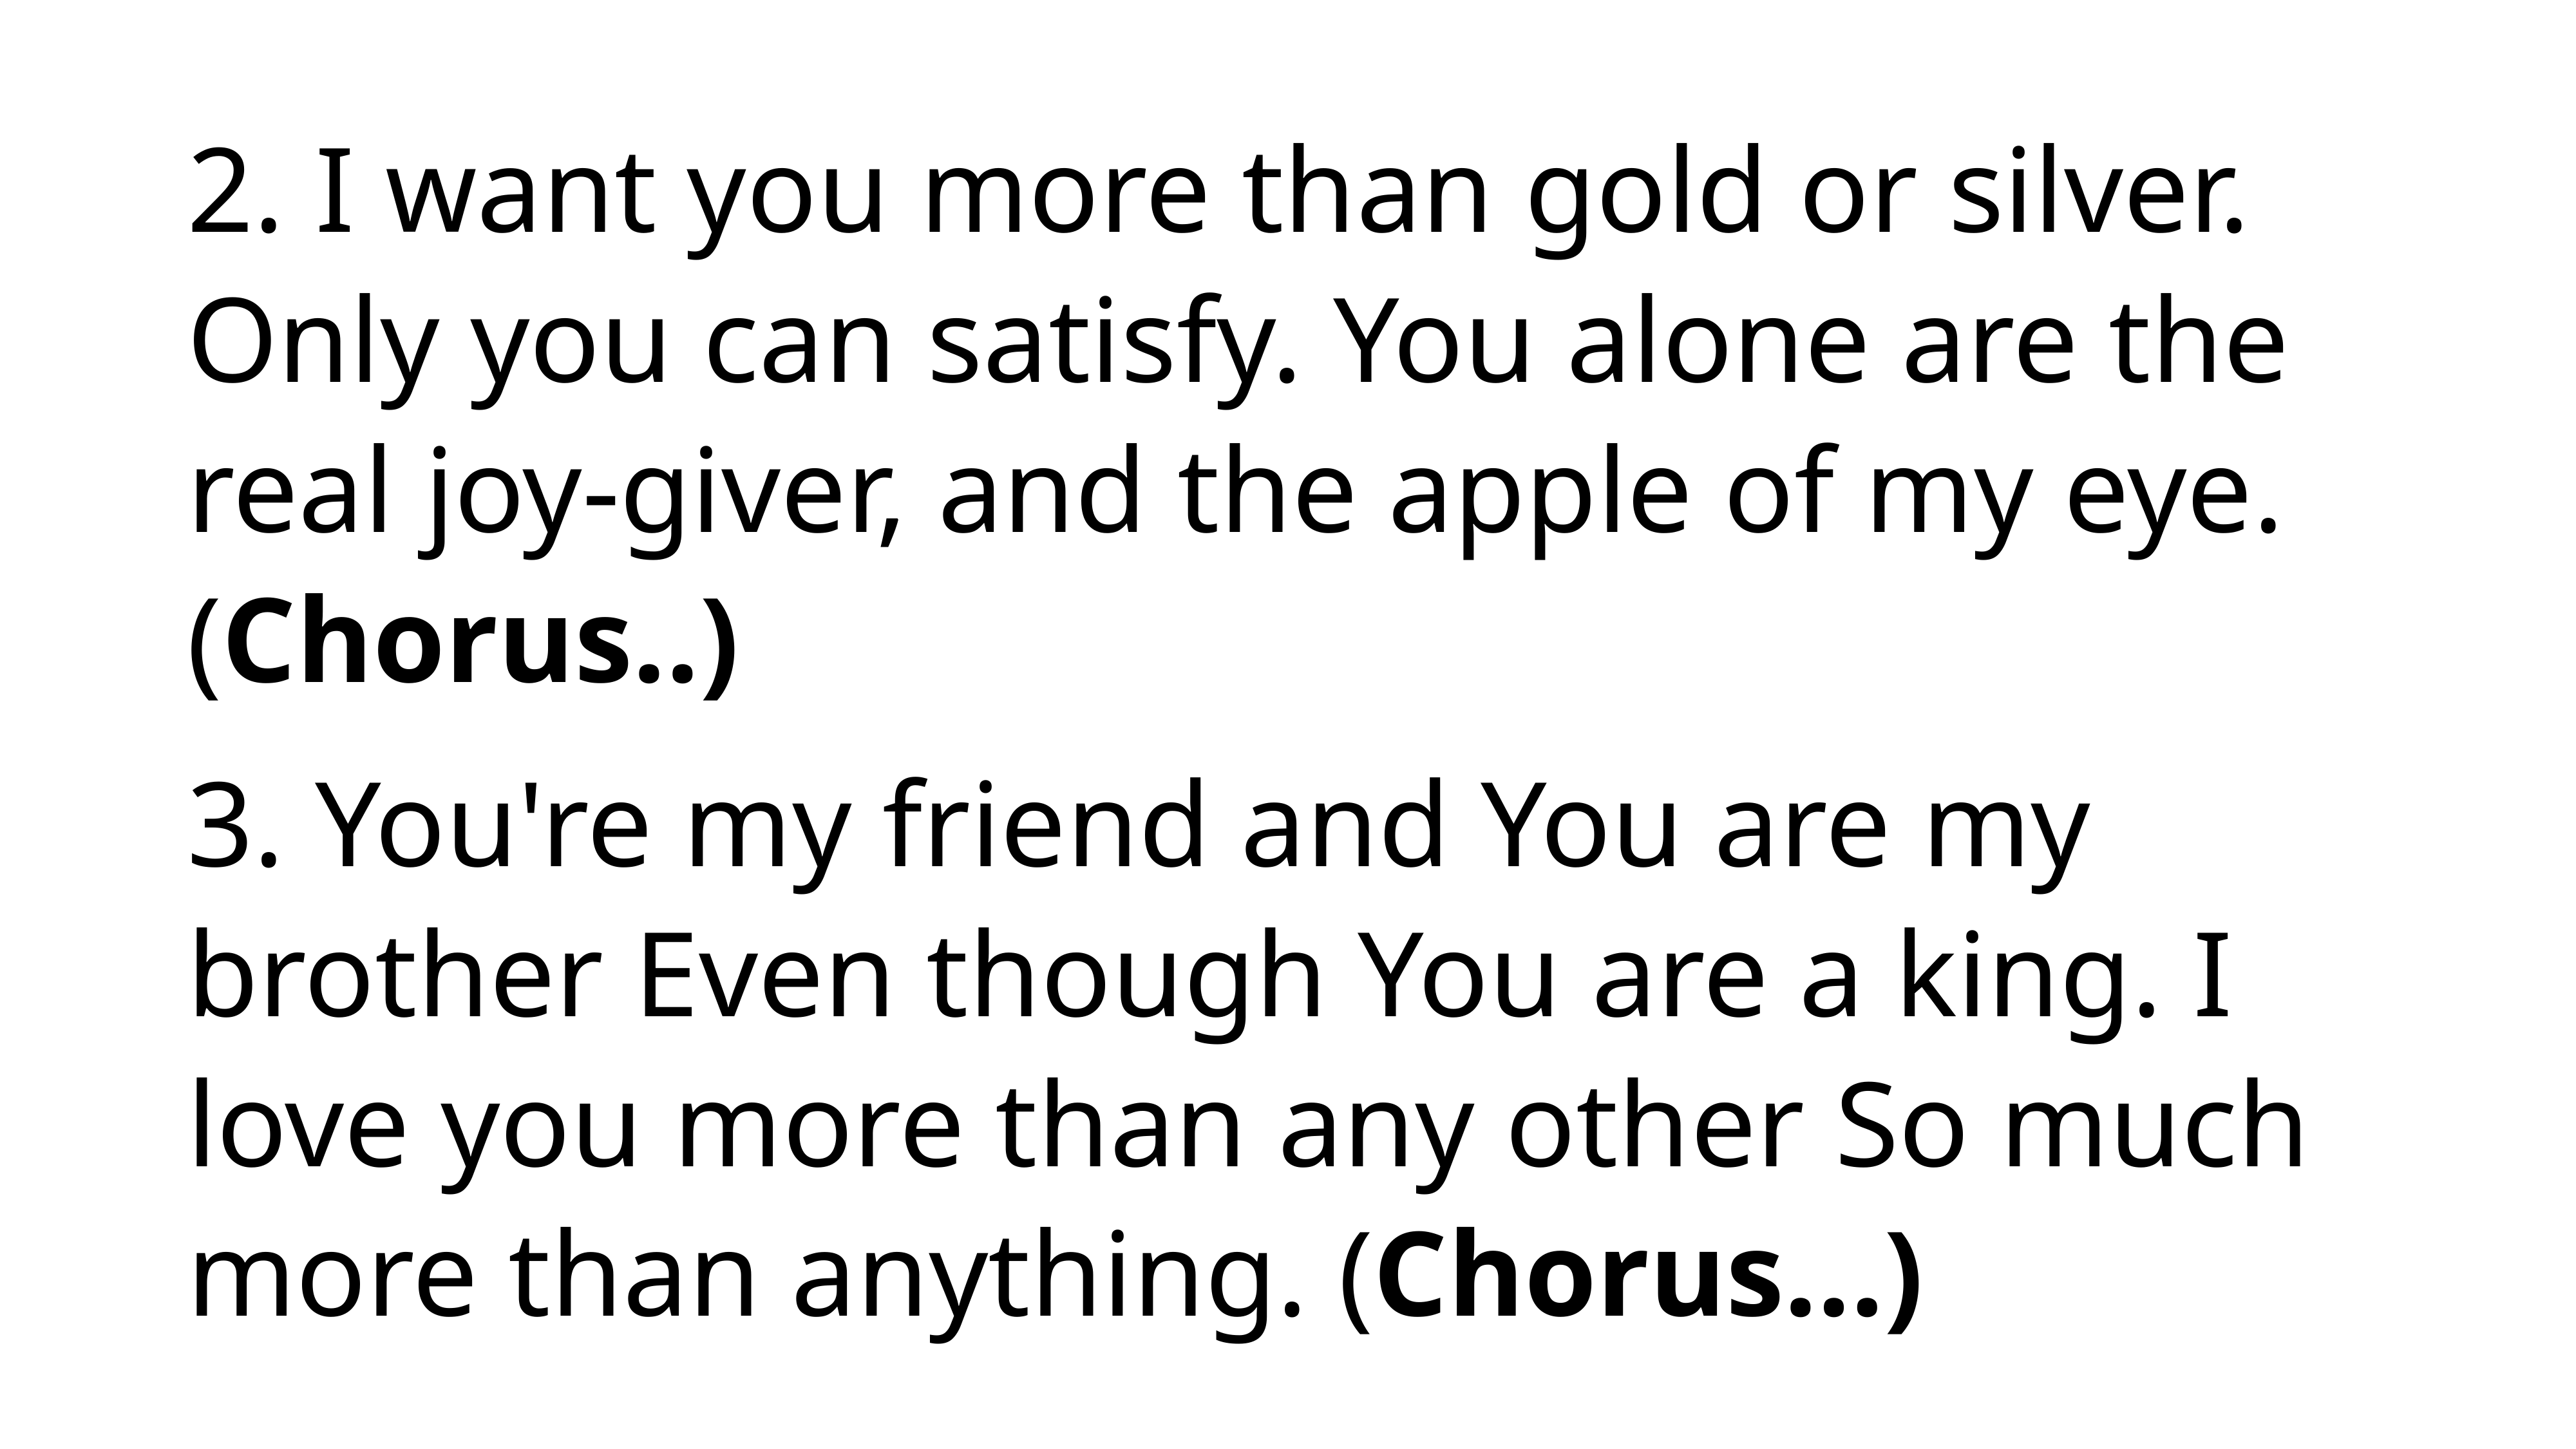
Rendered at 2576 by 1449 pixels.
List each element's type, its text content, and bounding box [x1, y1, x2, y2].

list 2. I want you more than gold or silver. Only you can satisfy. You alone are the real joy-giver, and the apple of my eye. (Chorus..) 3. You're my friend and You are my brother Even though You are a king. I love you more than any other So much more than anything. (Chorus…) [177, 100, 2399, 1349]
